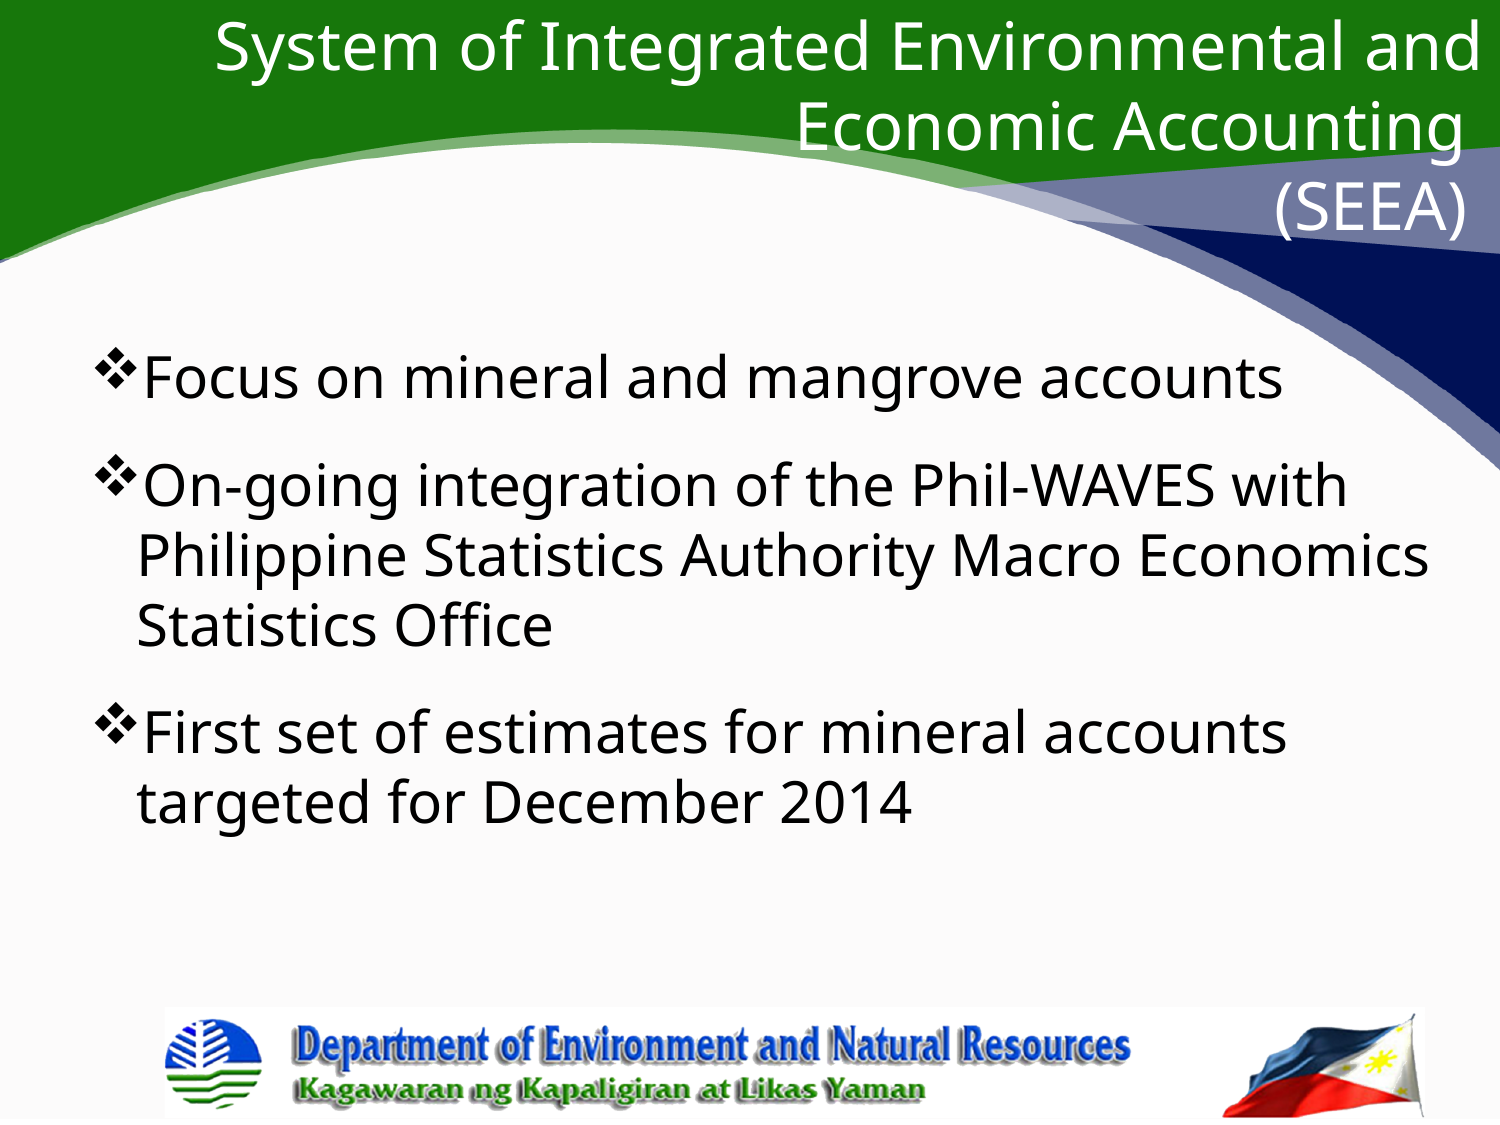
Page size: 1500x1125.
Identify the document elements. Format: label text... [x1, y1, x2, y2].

title System of Integrated Environmental and Economic Accounting (SEEA) [0, 0, 1500, 333]
picture [0, 333, 1500, 1119]
text_box Focus on mineral and mangrove accounts On-going integration of the Phil-WAVES with Philippine Statistics Authority Macro Economics Statistics Office First set of estimates for mineral accounts targeted for December 2014 [74, 332, 1469, 843]
